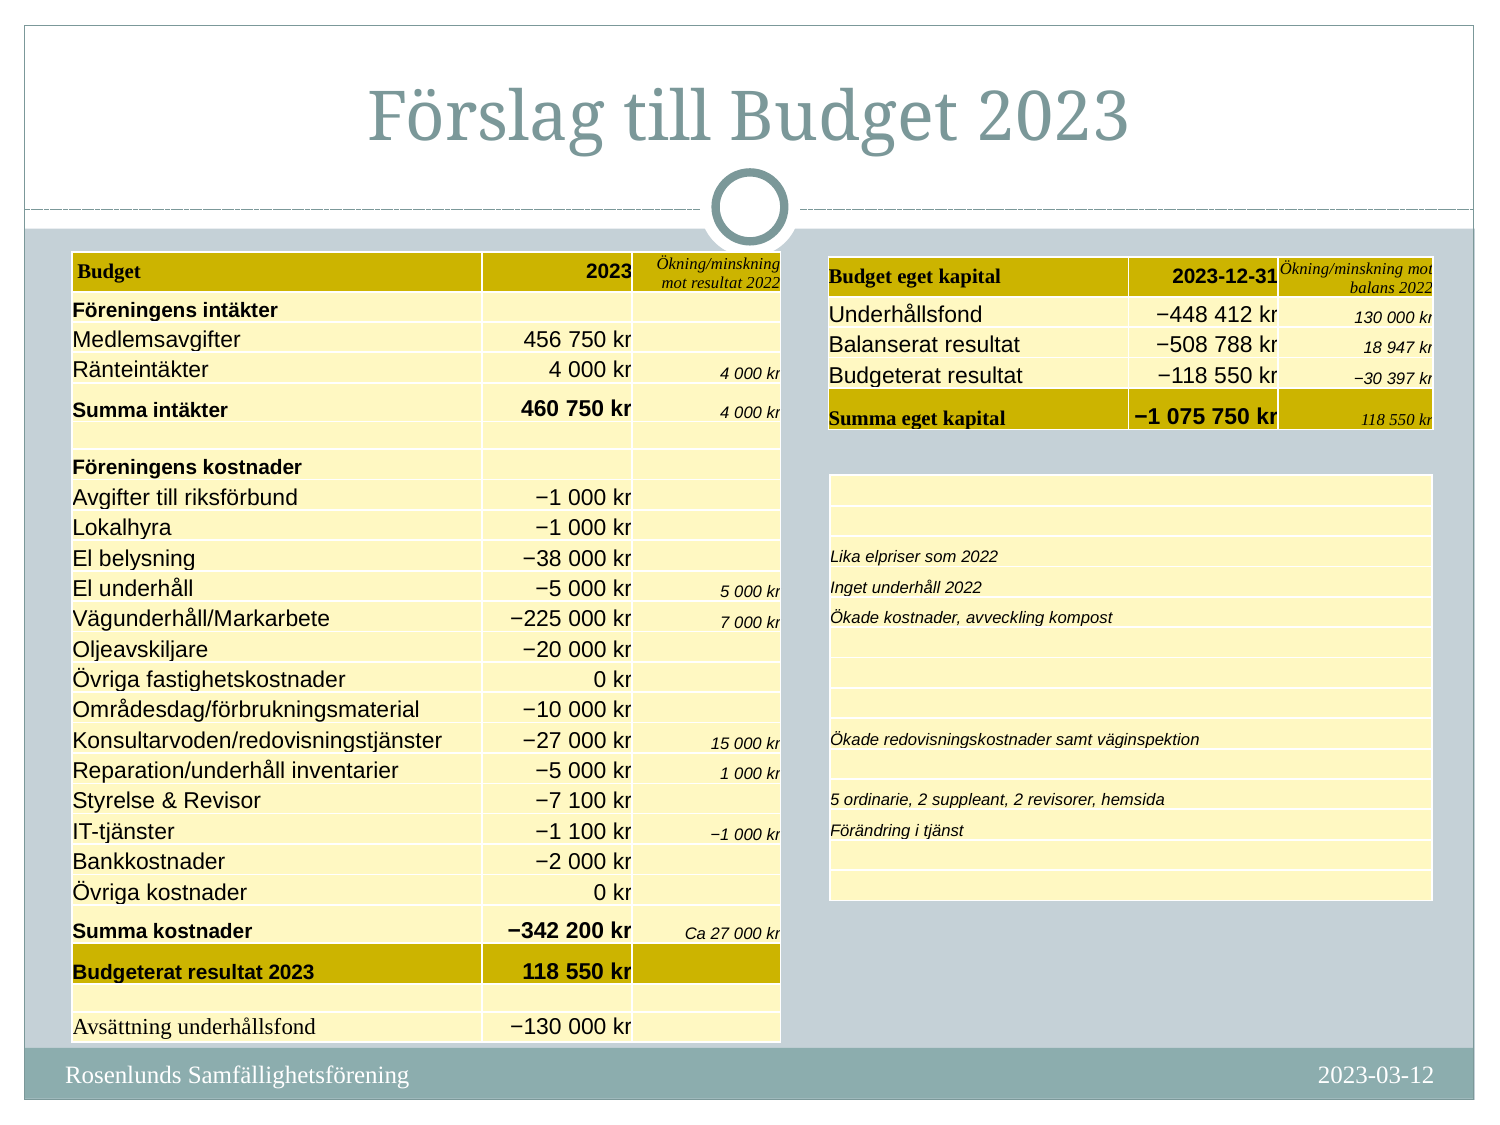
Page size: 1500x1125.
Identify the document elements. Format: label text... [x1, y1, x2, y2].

text_box 2023-03-12 [957, 1050, 1442, 1096]
table_cell 118 550 kr [483, 944, 631, 983]
table_cell [633, 784, 780, 813]
table_cell [633, 323, 780, 351]
table_cell Budgeterat resultat [829, 358, 1128, 387]
table_header 2023 [483, 253, 631, 291]
table_cell Lika elpriser som 2022 [831, 537, 1431, 566]
table_cell Lokalhyra [73, 511, 481, 539]
table_cell [633, 632, 780, 661]
table_cell Summa eget kapital [829, 389, 1128, 429]
table_cell [633, 293, 780, 321]
title Förslag till Budget 2023 [48, 36, 1450, 163]
table_cell −20 000 kr [483, 632, 631, 661]
table_cell Avsättning underhållsfond [73, 1013, 481, 1041]
table_cell Förändring i tjänst [831, 810, 1431, 839]
table_cell [831, 841, 1431, 869]
table_cell Föreningens kostnader [73, 450, 481, 479]
table_cell [483, 450, 631, 479]
table_cell Oljeavskiljare [73, 632, 481, 661]
table_cell −1 100 kr [483, 814, 631, 843]
table_cell IT-tjänster [73, 814, 481, 843]
table_cell 460 750 kr [483, 384, 631, 421]
table_cell 7 000 kr [633, 602, 780, 631]
table_cell Ränteintäkter [73, 353, 481, 382]
table_cell [633, 944, 780, 983]
table_cell −1 075 750 kr [1129, 389, 1277, 429]
table_cell −27 000 kr [483, 723, 631, 752]
table_header 2023-12-31 [1129, 258, 1277, 296]
table_cell 4 000 kr [633, 384, 780, 421]
table_cell Ökade redovisningskostnader samt väginspektion [831, 719, 1431, 748]
table_cell −1 000 kr [483, 480, 631, 509]
table_cell −448 412 kr [1129, 298, 1277, 326]
table_cell −5 000 kr [483, 572, 631, 600]
table_cell 130 000 kr [1279, 298, 1432, 326]
table_cell [633, 450, 780, 479]
table_cell [483, 422, 631, 448]
table_cell [633, 422, 780, 448]
table_cell [633, 693, 780, 722]
table_cell Bankkostnader [73, 845, 481, 874]
table_header Ökning/minskning mot balans 2022 [1279, 258, 1432, 296]
table_cell [633, 511, 780, 539]
table_cell Områdesdag/förbrukningsmaterial [73, 693, 481, 722]
table_cell Vägunderhåll/Markarbete [73, 602, 481, 631]
text_box Rosenlunds Samfällighetsförening [57, 1051, 630, 1097]
table_cell −508 788 kr [1129, 328, 1277, 357]
table_cell Avgifter till riksförbund [73, 480, 481, 509]
table_cell 5 ordinarie, 2 suppleant, 2 revisorer, hemsida [831, 780, 1431, 808]
table_cell 1 000 kr [633, 754, 780, 783]
table_cell 18 947 kr [1279, 328, 1432, 357]
table_cell −2 000 kr [483, 845, 631, 874]
table_cell [831, 507, 1431, 535]
table_cell [831, 689, 1431, 717]
table_cell −7 100 kr [483, 784, 631, 813]
table_cell −1 000 kr [633, 814, 780, 843]
table_cell −1 000 kr [483, 511, 631, 539]
table_cell −130 000 kr [483, 1013, 631, 1041]
table_cell Budgeterat resultat 2023 [73, 944, 481, 983]
table_cell −118 550 kr [1129, 358, 1277, 387]
table_cell [483, 985, 631, 1011]
table_header Ökning/minskning mot resultat 2022 [633, 253, 780, 291]
table_cell [633, 663, 780, 691]
table_cell Inget underhåll 2022 [831, 567, 1431, 596]
table_header [831, 476, 1431, 505]
table_cell 0 kr [483, 663, 631, 691]
table_cell [633, 875, 780, 904]
table_cell −225 000 kr [483, 602, 631, 631]
table_cell [831, 628, 1431, 657]
table_cell [831, 658, 1431, 687]
table_cell Föreningens intäkter [73, 293, 481, 321]
table_cell 0 kr [483, 875, 631, 904]
table_cell −342 200 kr [483, 906, 631, 942]
table_cell [633, 541, 780, 570]
table_cell −5 000 kr [483, 754, 631, 783]
table_cell Summa kostnader [73, 906, 481, 942]
table_cell 4 000 kr [483, 353, 631, 382]
table_cell [831, 750, 1431, 778]
table_cell Konsultarvoden/redovisningstjänster [73, 723, 481, 752]
table_cell El underhåll [73, 572, 481, 600]
table_header Budget eget kapital [829, 258, 1128, 296]
table_cell Underhållsfond [829, 298, 1128, 326]
table_header Budget [73, 253, 481, 291]
table_cell [73, 985, 481, 1011]
table_cell [483, 293, 631, 321]
table_cell Summa intäkter [73, 384, 481, 421]
table_cell 456 750 kr [483, 323, 631, 351]
table_cell Övriga kostnader [73, 875, 481, 904]
table_cell El belysning [73, 541, 481, 570]
table_cell Ökade kostnader, avveckling kompost [831, 598, 1431, 626]
table_cell −10 000 kr [483, 693, 631, 722]
table_cell 4 000 kr [633, 353, 780, 382]
table_cell Styrelse & Revisor [73, 784, 481, 813]
table_cell [633, 845, 780, 874]
table_cell [633, 1013, 780, 1041]
table_cell 118 550 kr [1279, 389, 1432, 429]
table_cell [633, 985, 780, 1011]
table_cell [633, 480, 780, 509]
table_cell 5 000 kr [633, 572, 780, 600]
table_cell [73, 422, 481, 448]
table_cell Medlemsavgifter [73, 323, 481, 351]
table_cell 15 000 kr [633, 723, 780, 752]
table_cell Ca 27 000 kr [633, 906, 780, 942]
table_cell −38 000 kr [483, 541, 631, 570]
table_cell −30 397 kr [1279, 358, 1432, 387]
table_cell Reparation/underhåll inventarier [73, 754, 481, 783]
slide_number [735, 176, 771, 233]
table_cell Balanserat resultat [829, 328, 1128, 357]
table_cell Övriga fastighetskostnader [73, 663, 481, 691]
table_cell [831, 871, 1431, 900]
